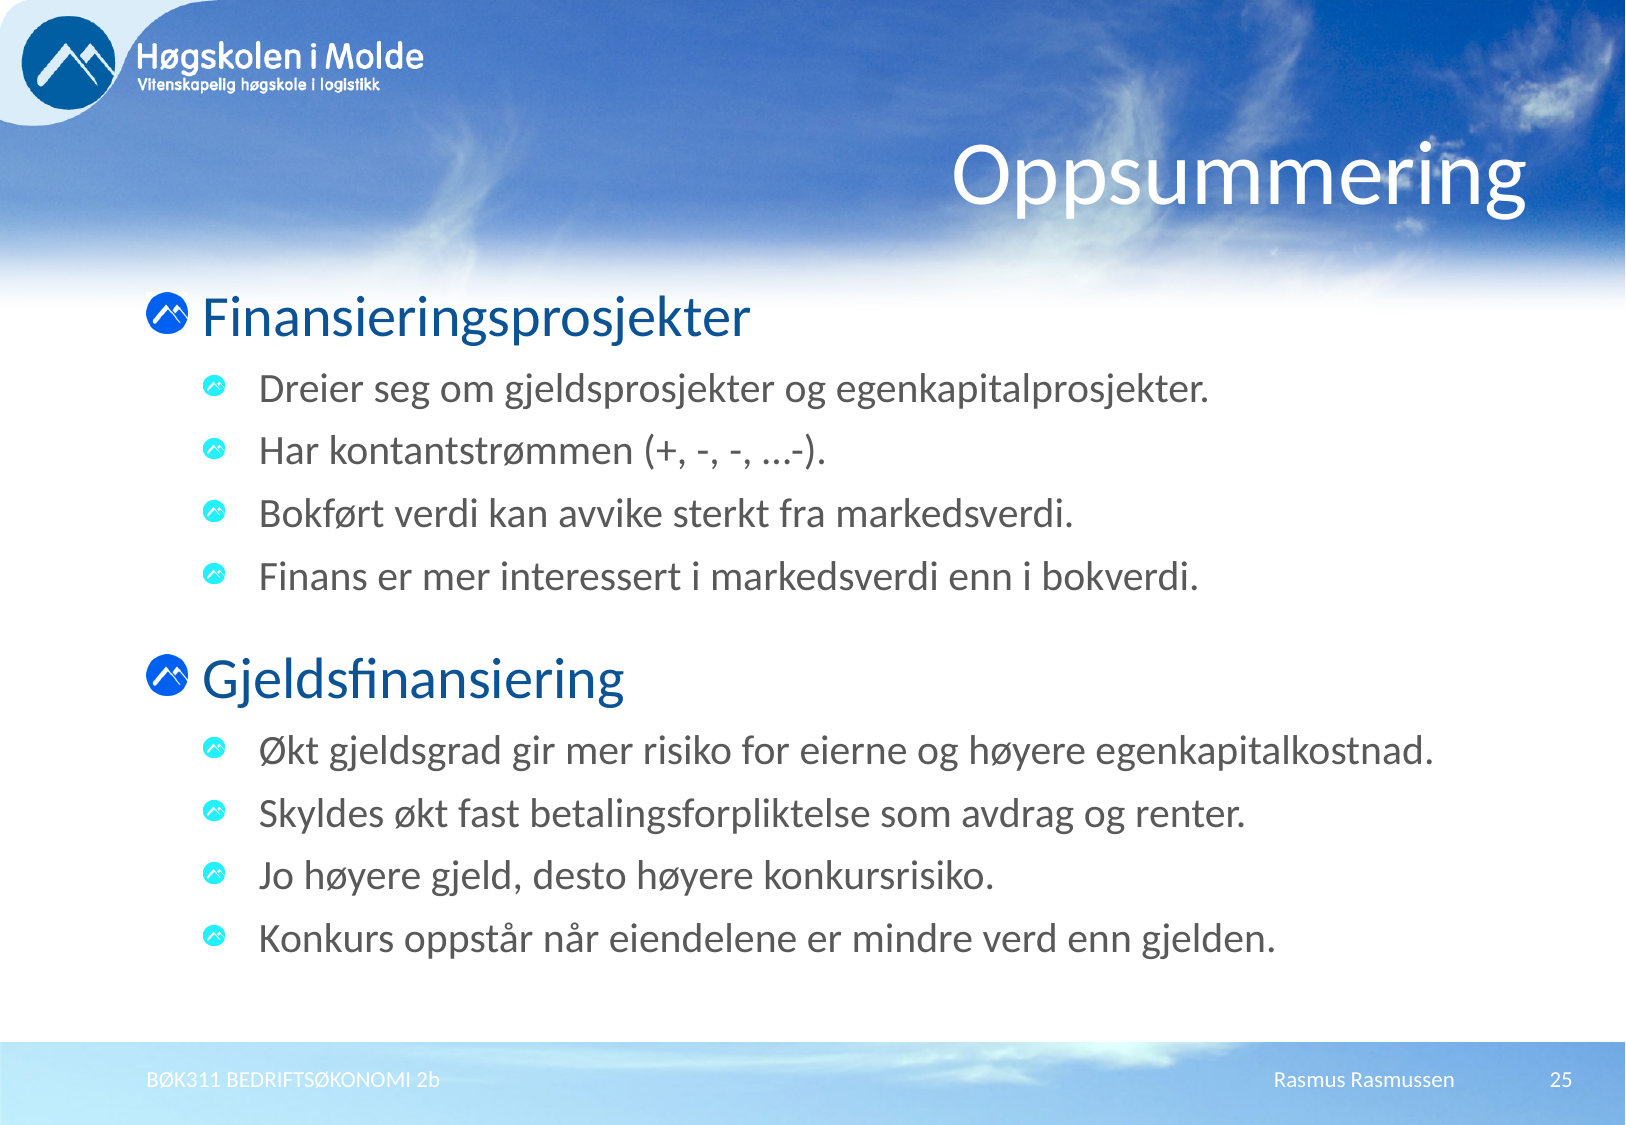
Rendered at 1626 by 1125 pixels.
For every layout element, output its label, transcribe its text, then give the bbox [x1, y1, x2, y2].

picture [146, 292, 188, 334]
picture [203, 862, 225, 884]
title Oppsummering [131, 105, 1544, 235]
picture [203, 375, 225, 396]
slide_number Rasmus Rasmussen [1166, 1048, 1471, 1109]
picture [203, 925, 225, 946]
picture [203, 500, 225, 522]
slide_number 25 [1493, 1048, 1588, 1109]
list Finansieringsprosjekter Dreier seg om gjeldsprosjekter og egenkapitalprosjekter. Har kontantstrømmen (+, -, -, …-). Bokført verdi kan avvike sterkt fra markedsverdi. Finans er mer interessert i markedsverdi enn i bokverdi. Gjeldsfinansiering Økt gjeldsgrad gir mer risiko for eierne og høyere egenkapitalkostnad. Skyldes økt fast betalingsforpliktelse som avdrag og renter. Jo høyere gjeld, desto høyere konkursrisiko. Konkurs oppstår når eiendelene er mindre verd enn gjelden. [131, 270, 1494, 991]
picture [146, 654, 188, 696]
picture [203, 438, 225, 459]
picture [203, 737, 225, 758]
picture [0, 1042, 1625, 1125]
footer BØK311 BEDRIFTSØKONOMI 2b [131, 1048, 1166, 1109]
picture [203, 800, 225, 821]
picture [0, 0, 1625, 310]
picture [203, 563, 225, 584]
